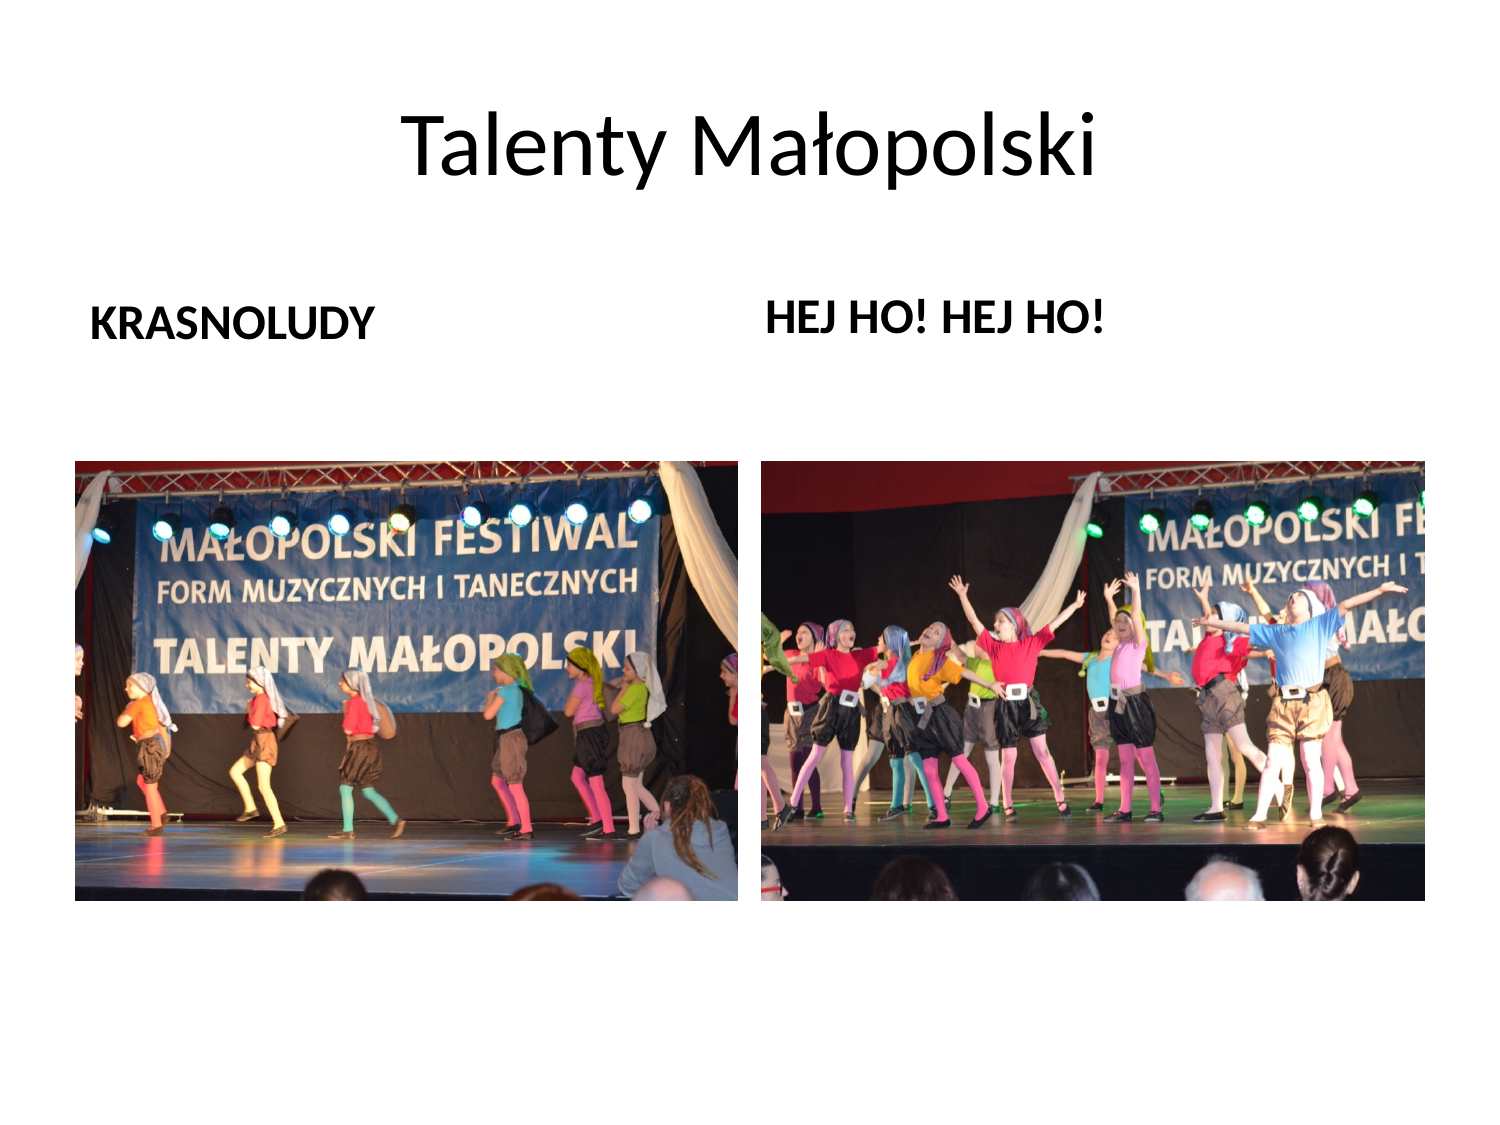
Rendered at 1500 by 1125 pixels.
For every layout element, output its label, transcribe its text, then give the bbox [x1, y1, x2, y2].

title Talenty Małopolski [75, 45, 1425, 233]
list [761, 460, 1426, 901]
list HEJ HO! HEJ HO! [750, 246, 1413, 351]
list KRASNOLUDY [75, 251, 738, 357]
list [74, 461, 738, 901]
